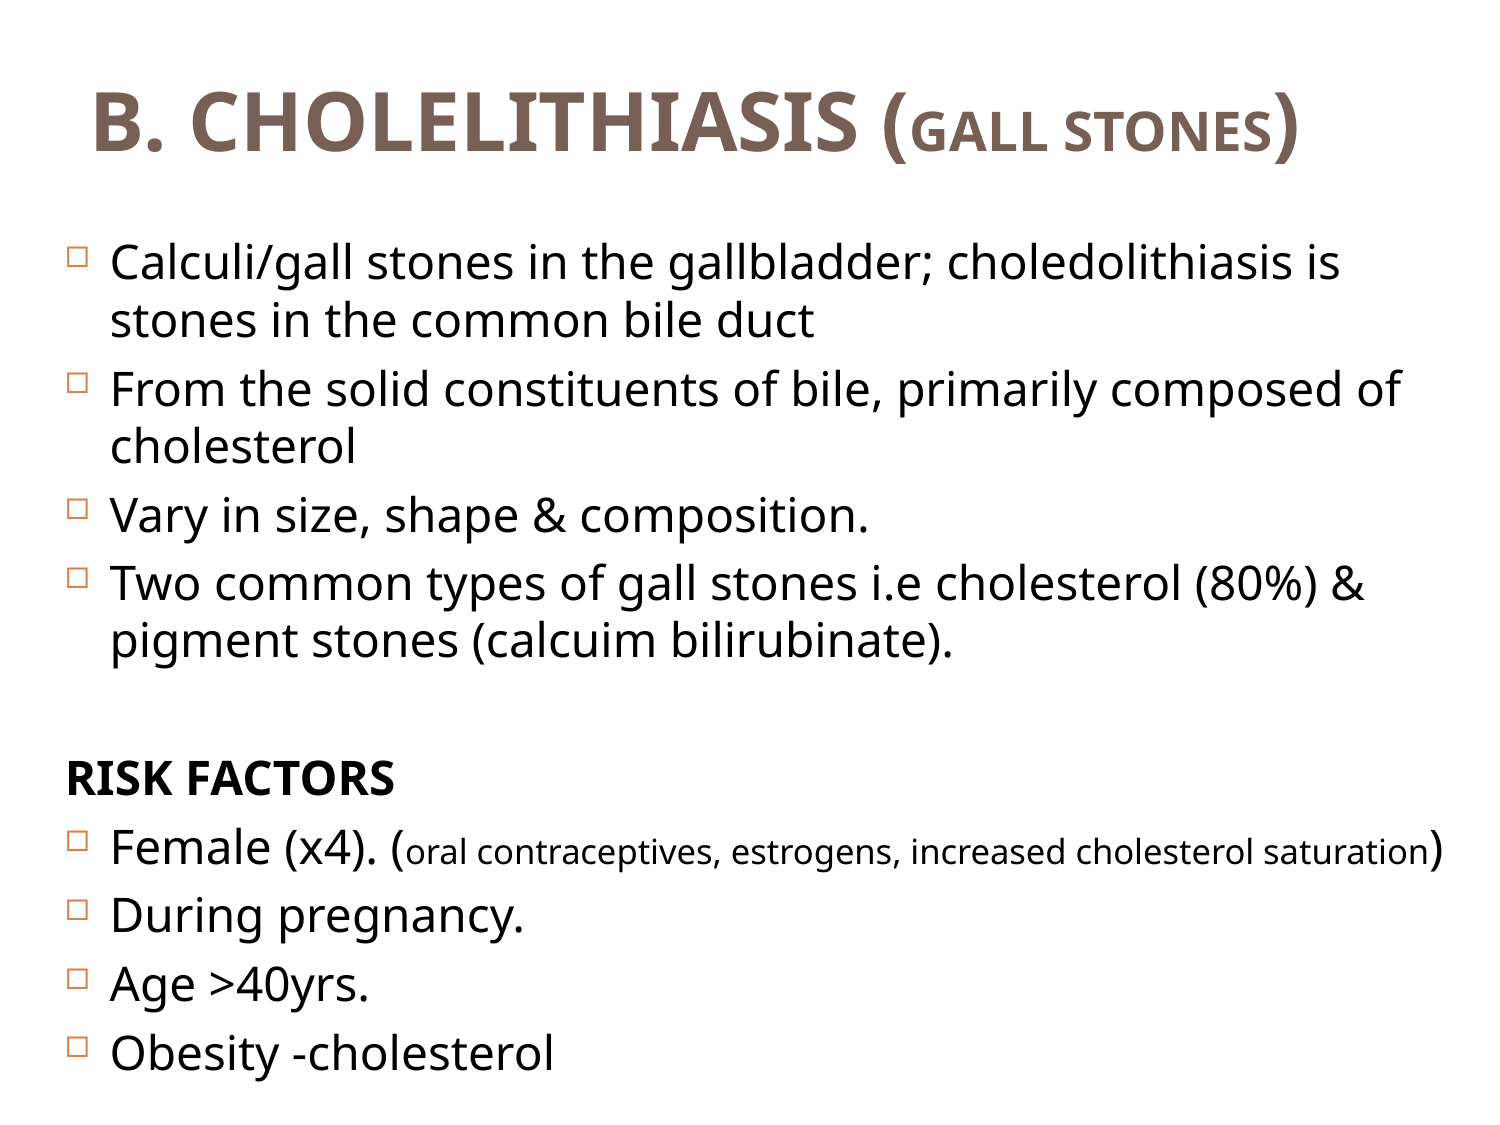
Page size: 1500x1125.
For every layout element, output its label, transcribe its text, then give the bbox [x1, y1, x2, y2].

title B. CHOLELITHIASIS (GALL STONES) [75, 37, 1438, 200]
list Calculi/gall stones in the gallbladder; choledolithiasis is stones in the common bile duct From the solid constituents of bile, primarily composed of cholesterol Vary in size, shape & composition. Two common types of gall stones i.e cholesterol (80%) & pigment stones (calcuim bilirubinate). RISK FACTORS Female (x4). (oral contraceptives, estrogens, increased cholesterol saturation) During pregnancy. Age >40yrs. Obesity -cholesterol [50, 224, 1475, 1125]
